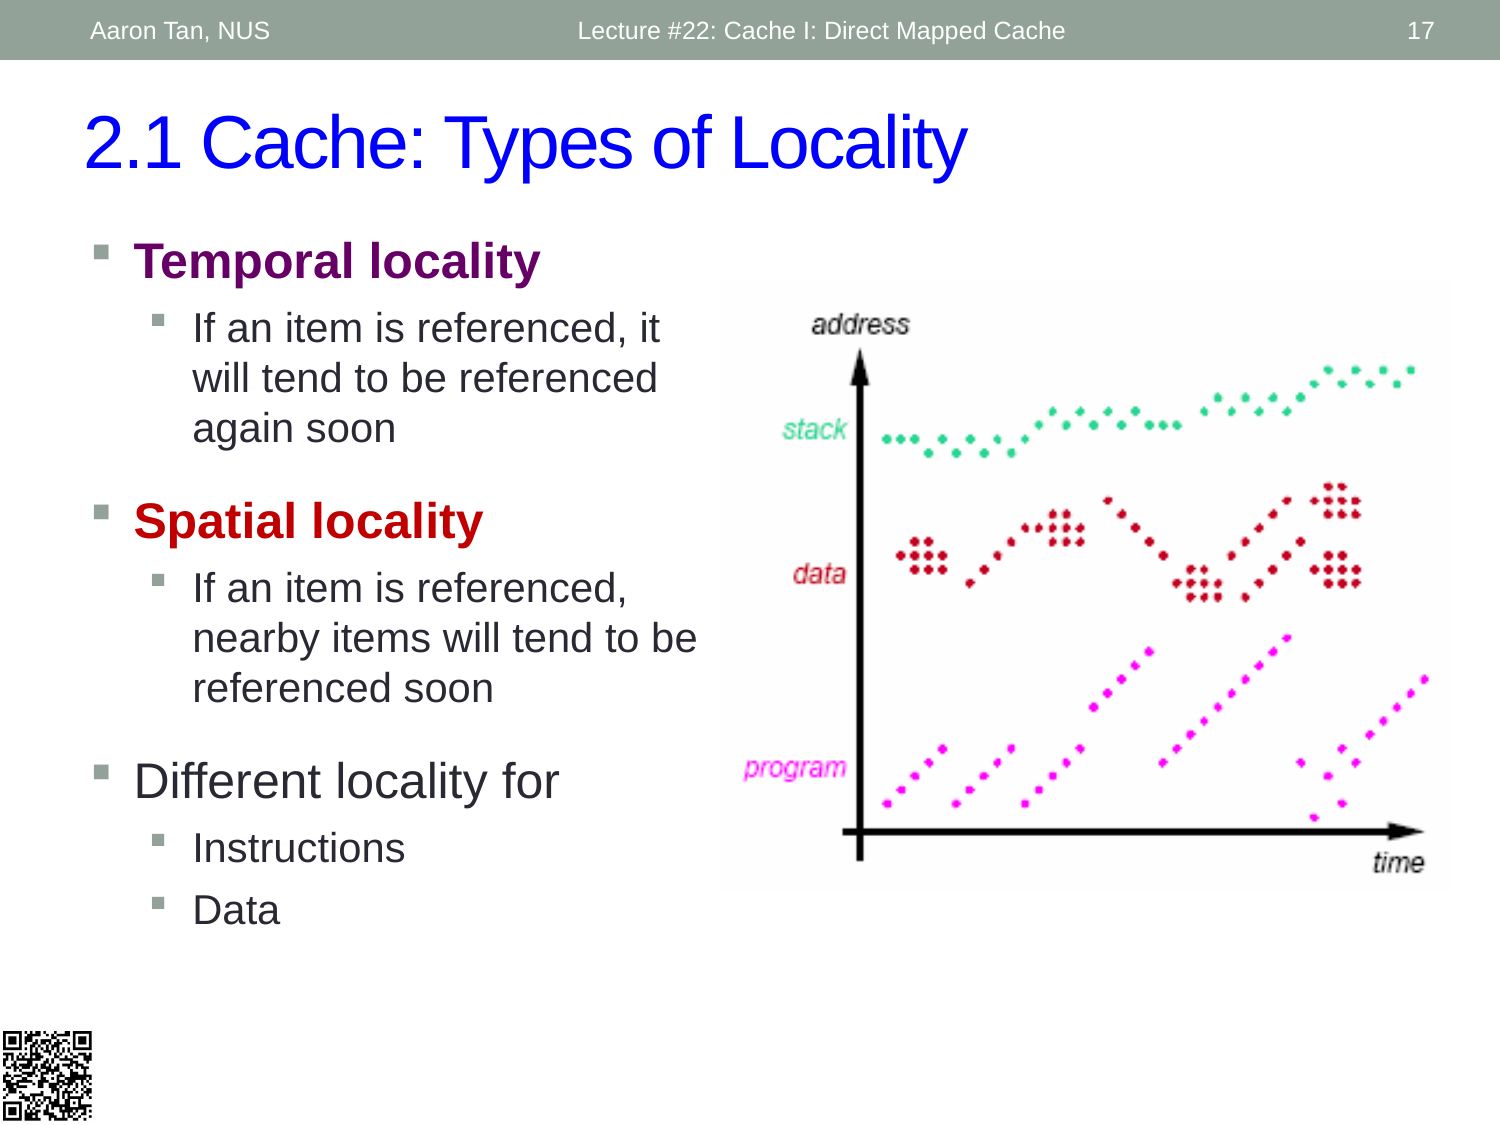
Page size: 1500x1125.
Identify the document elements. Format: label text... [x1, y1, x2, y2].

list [719, 279, 1451, 892]
footer Lecture #22: Cache I: Direct Mapped Cache [562, 3, 1238, 57]
slide_number Aaron Tan, NUS [75, 3, 550, 57]
picture [0, 1028, 95, 1124]
text_box Temporal locality If an item is referenced, it will tend to be referenced again soon Spatial locality If an item is referenced, nearby items will tend to be referenced soon Different locality for Instructions Data [74, 220, 721, 984]
title 2.1 Cache: Types of Locality [68, 86, 1450, 192]
slide_number 17 [1308, 3, 1450, 57]
